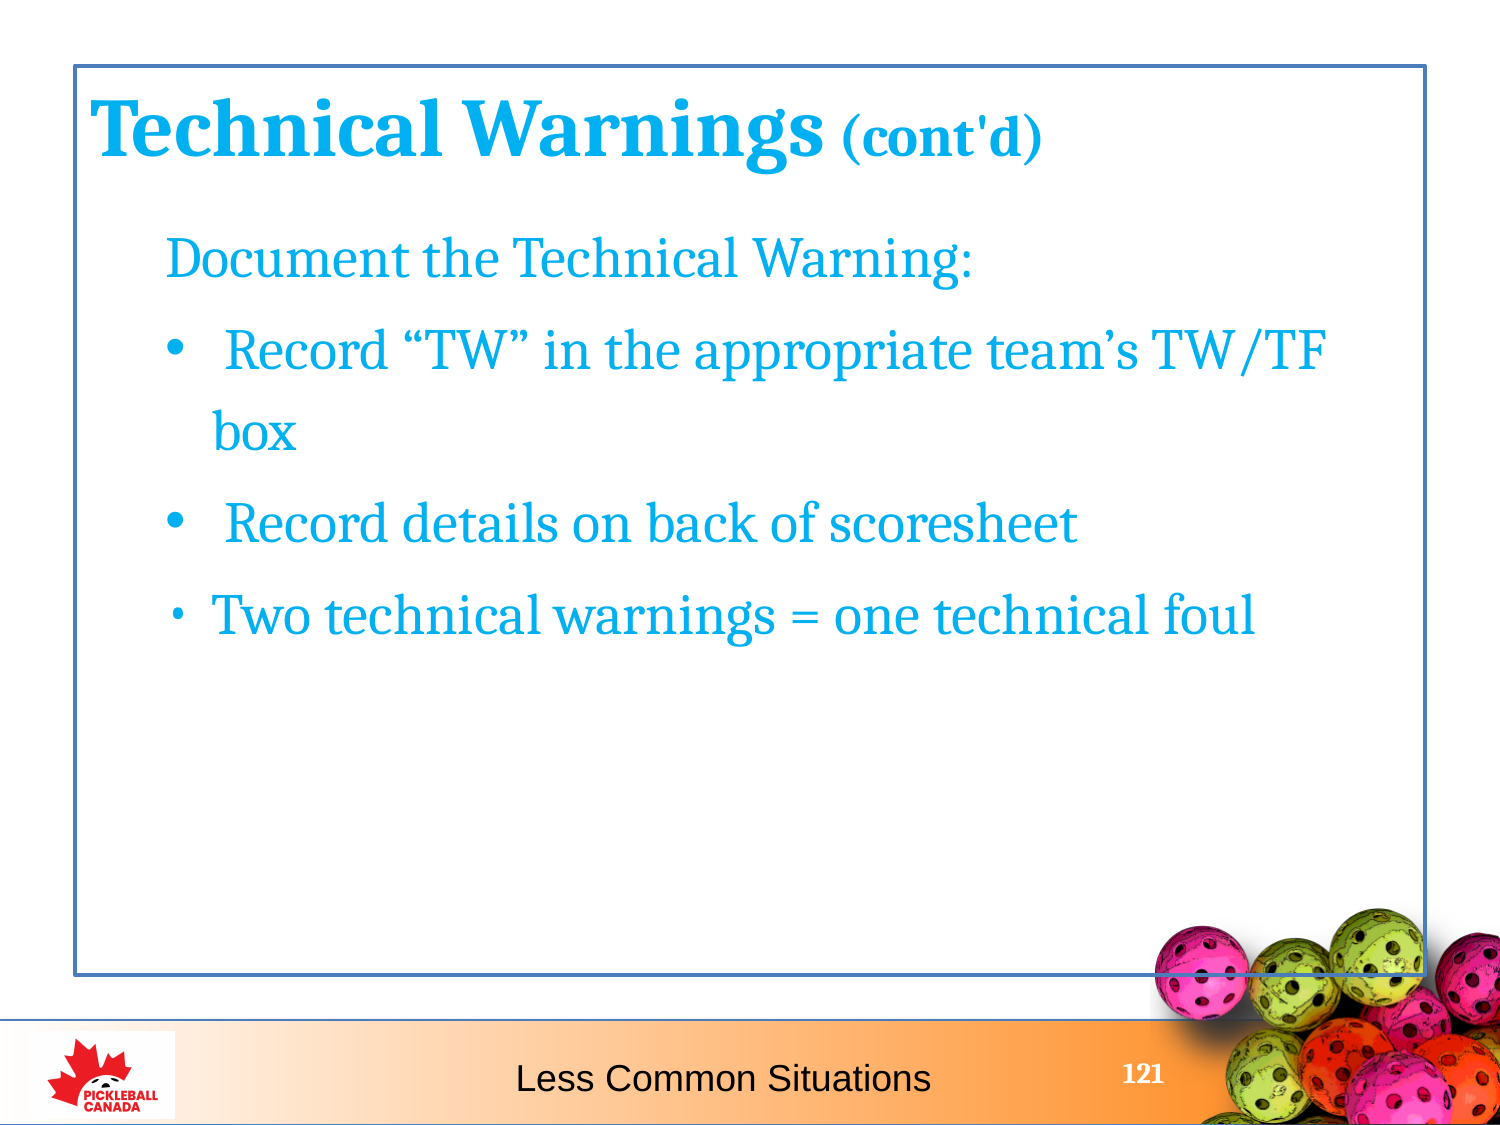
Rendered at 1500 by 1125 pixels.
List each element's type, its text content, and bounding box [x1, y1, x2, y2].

picture [1150, 900, 1500, 1125]
picture [30, 1031, 175, 1119]
text_box Technical Warnings (cont'd) Document the Technical Warning: Record “TW” in the appropriate team’s TW/TF box Record details on back of scoresheet Two technical warnings = one technical foul [74, 65, 1425, 975]
